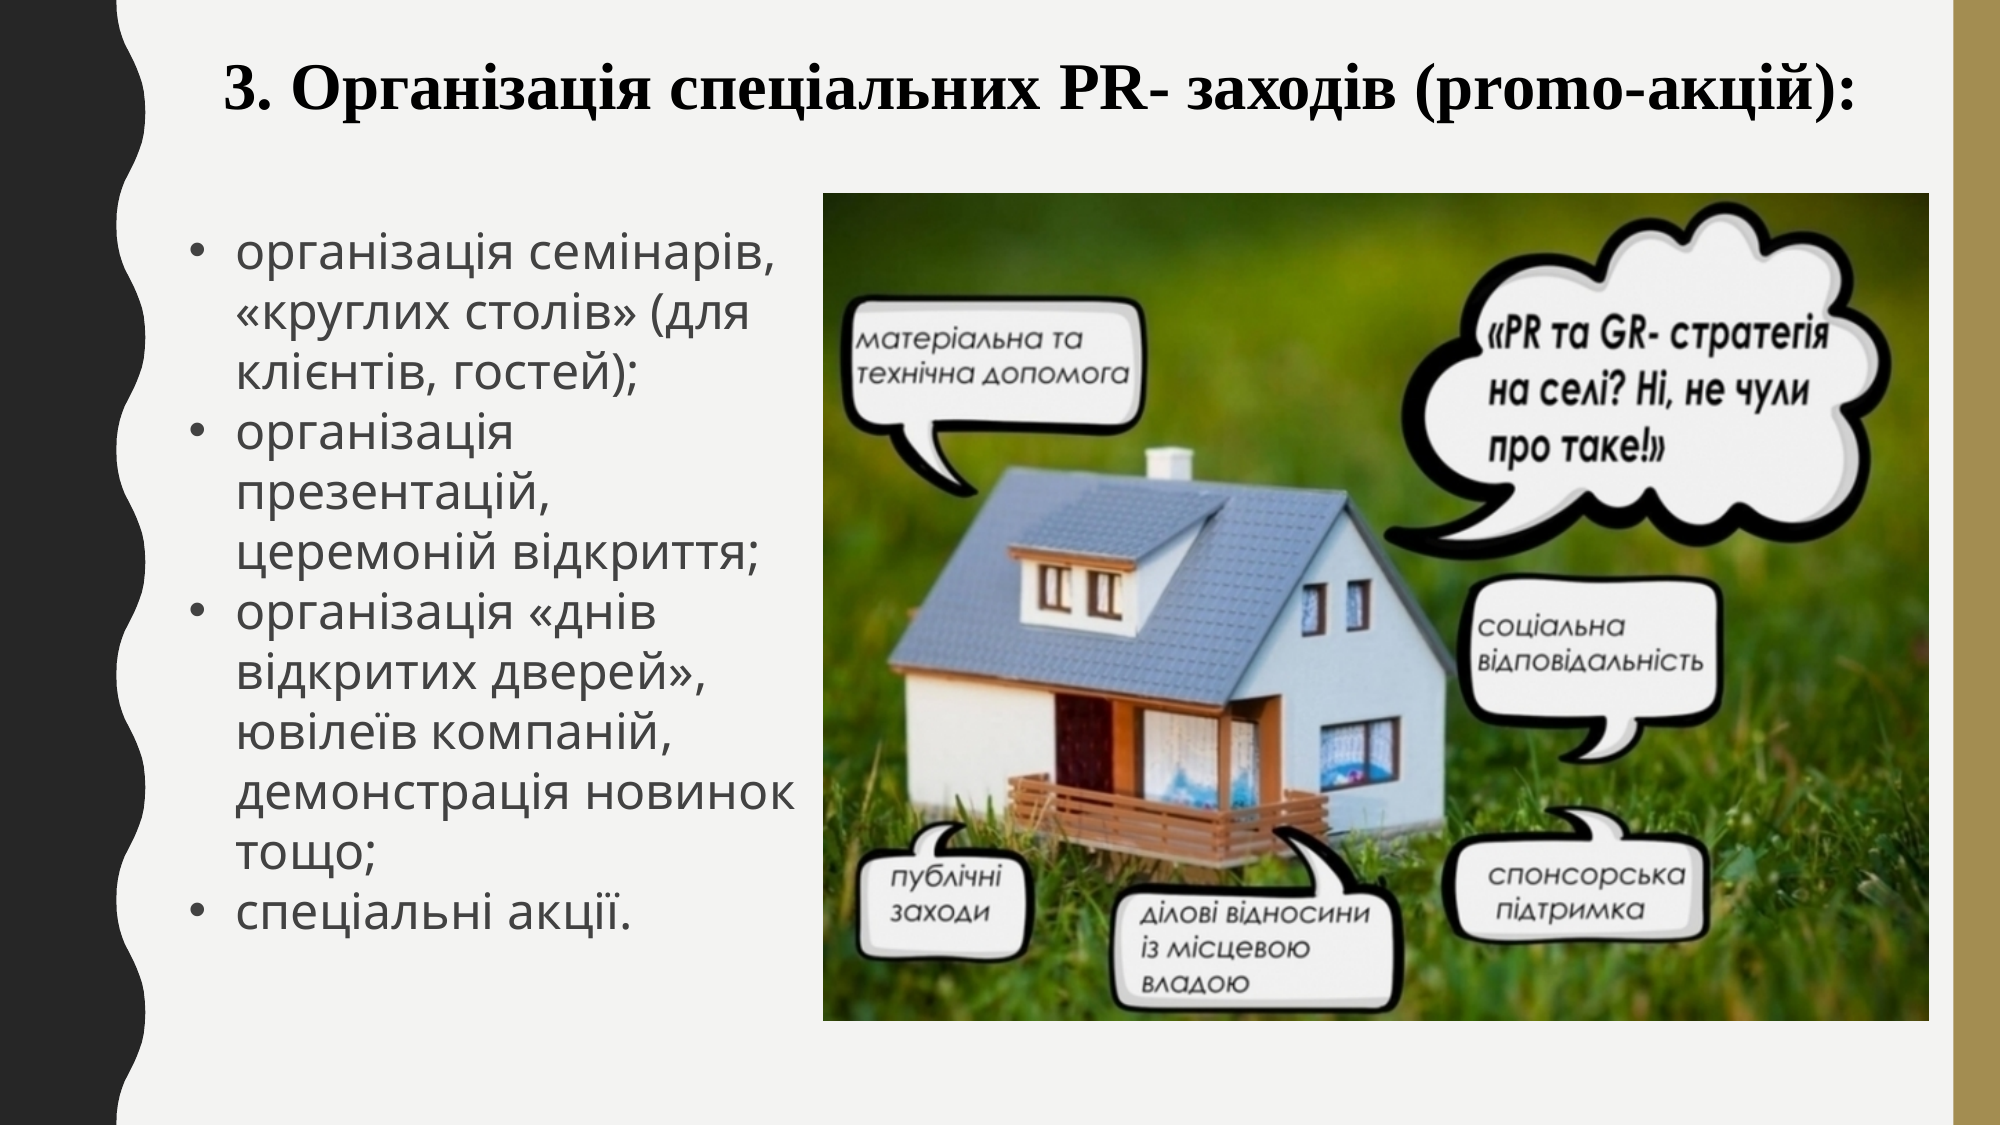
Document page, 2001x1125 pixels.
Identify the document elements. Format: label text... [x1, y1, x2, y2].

picture [823, 193, 1929, 1021]
text_box 3. Організація спеціальних PR- заходів (promo-акцій): [173, 35, 1909, 131]
text_box організація семінарів, «круглих столів» (для клієнтів, гостей); організація презентацій, церемоній відкриття; організація «днів відкритих дверей», ювілеїв компаній, демонстрація новинок тощо; спеціальні акції. [173, 212, 824, 1125]
